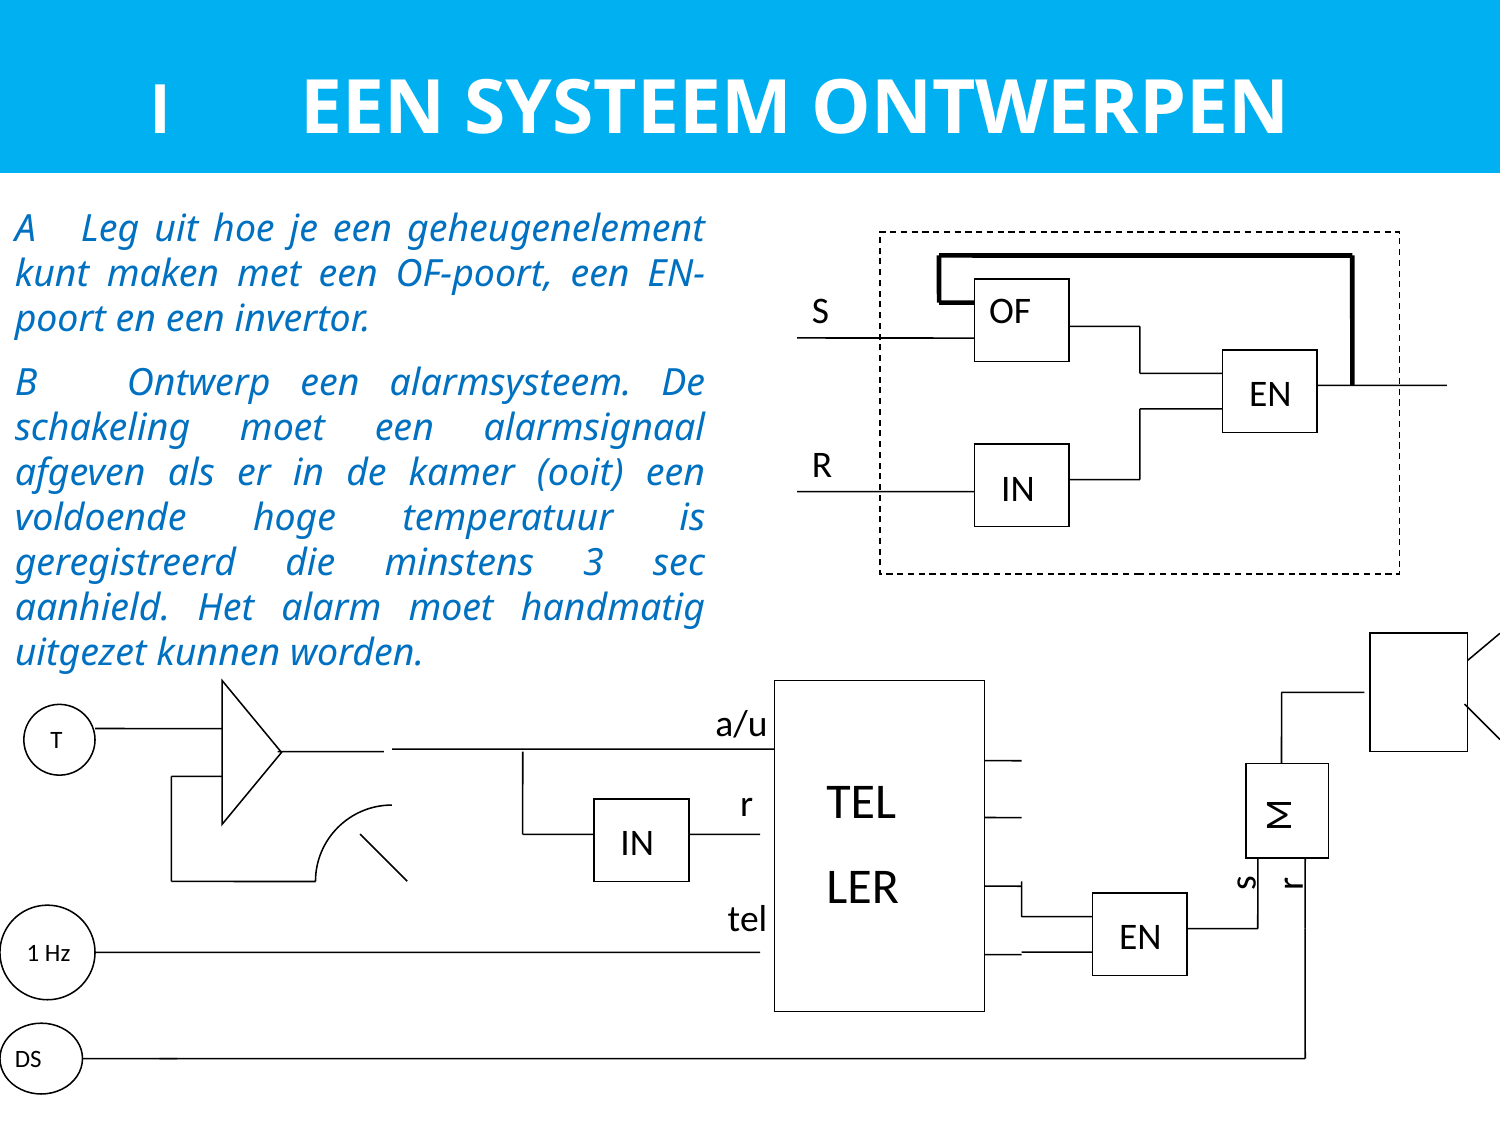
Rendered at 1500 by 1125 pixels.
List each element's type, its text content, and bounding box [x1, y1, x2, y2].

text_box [796, 231, 1447, 575]
text_box [0, 0, 1500, 173]
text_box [0, 633, 1500, 1095]
text_box A Leg uit hoe je een geheugenelement kunt maken met een OF-poort, een EN- poort en een invertor. B Ontwerp een alarmsysteem. De schakeling moet een alarmsignaal afgeven als er in de kamer (ooit) een voldoende hoge temperatuur is geregistreerd die minstens 3 sec aanhield. Het alarm moet handmatig uitgezet kunnen worden. [0, 196, 721, 631]
text_box I EEN SYSTEEM ONTWERPEN [135, 42, 1441, 158]
